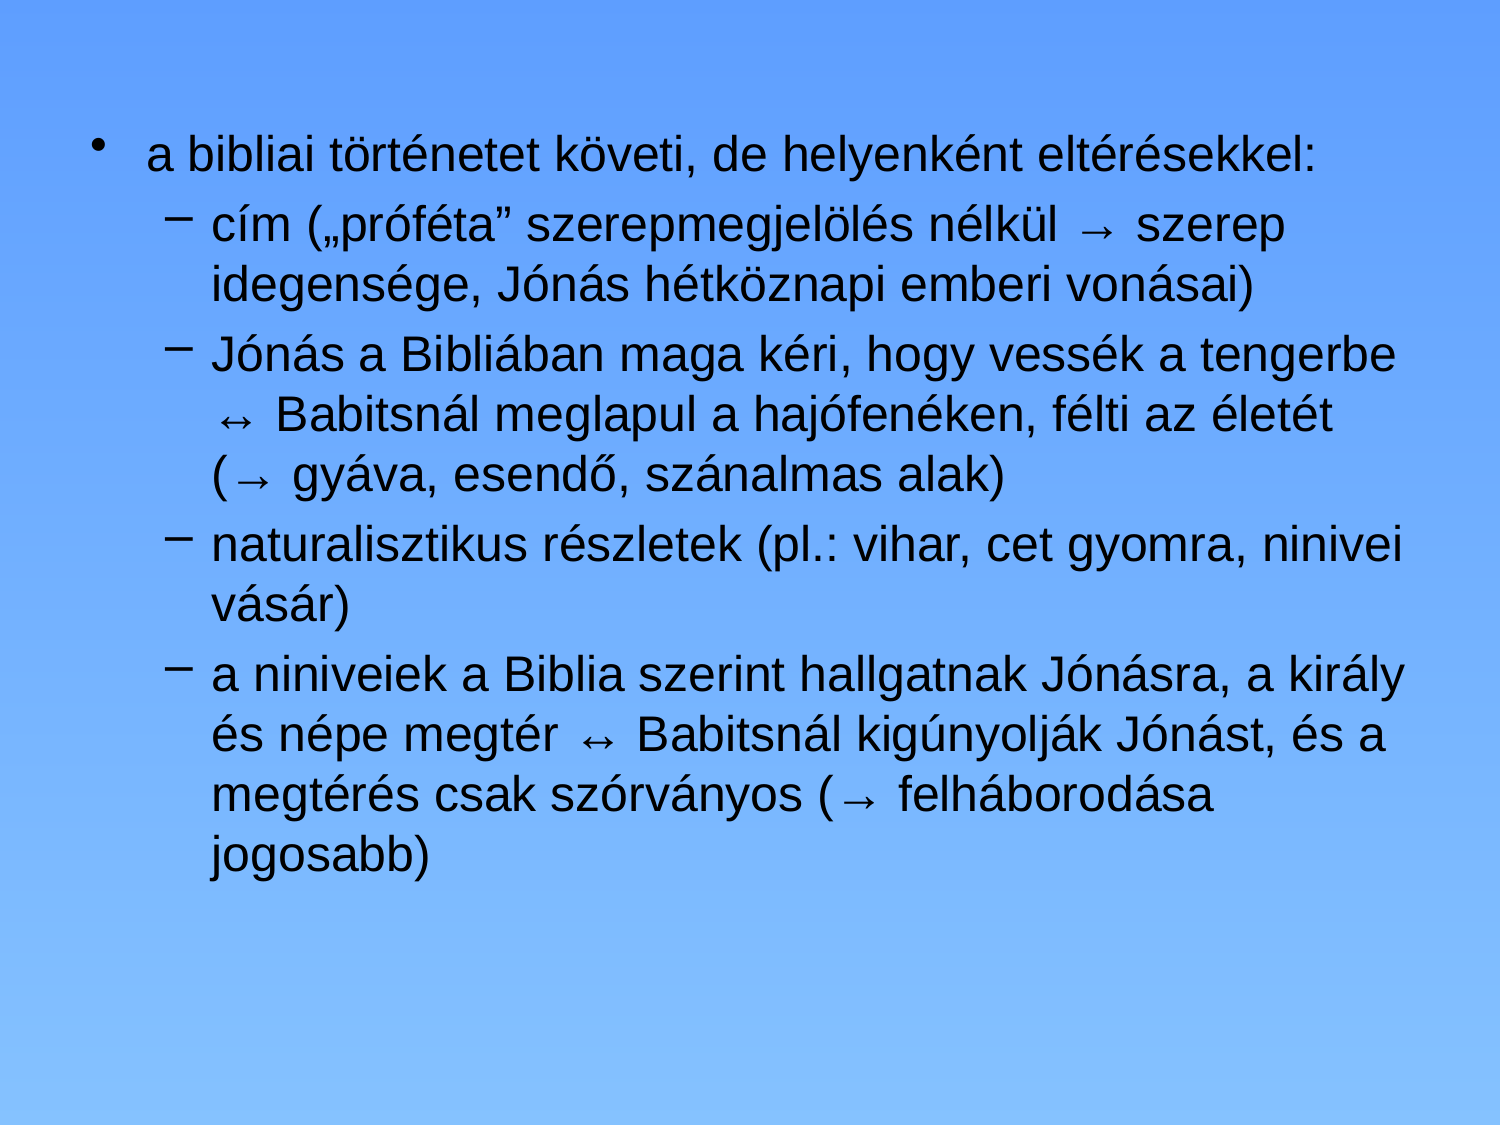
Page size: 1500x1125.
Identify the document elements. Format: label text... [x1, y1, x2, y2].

list a bibliai történetet követi, de helyenként eltérésekkel: cím („próféta” szerepmegjelölés nélkül → szerep idegensége, Jónás hétköznapi emberi vonásai) Jónás a Bibliában maga kéri, hogy vessék a tengerbe ↔ Babitsnál meglapul a hajófenéken, félti az életét (→ gyáva, esendő, szánalmas alak) naturalisztikus részletek (pl.: vihar, cet gyomra, ninivei vásár) a niniveiek a Biblia szerint hallgatnak Jónásra, a király és népe megtér ↔ Babitsnál kigúnyolják Jónást, és a megtérés csak szórványos (→ felháborodása jogosabb) [75, 113, 1425, 1005]
